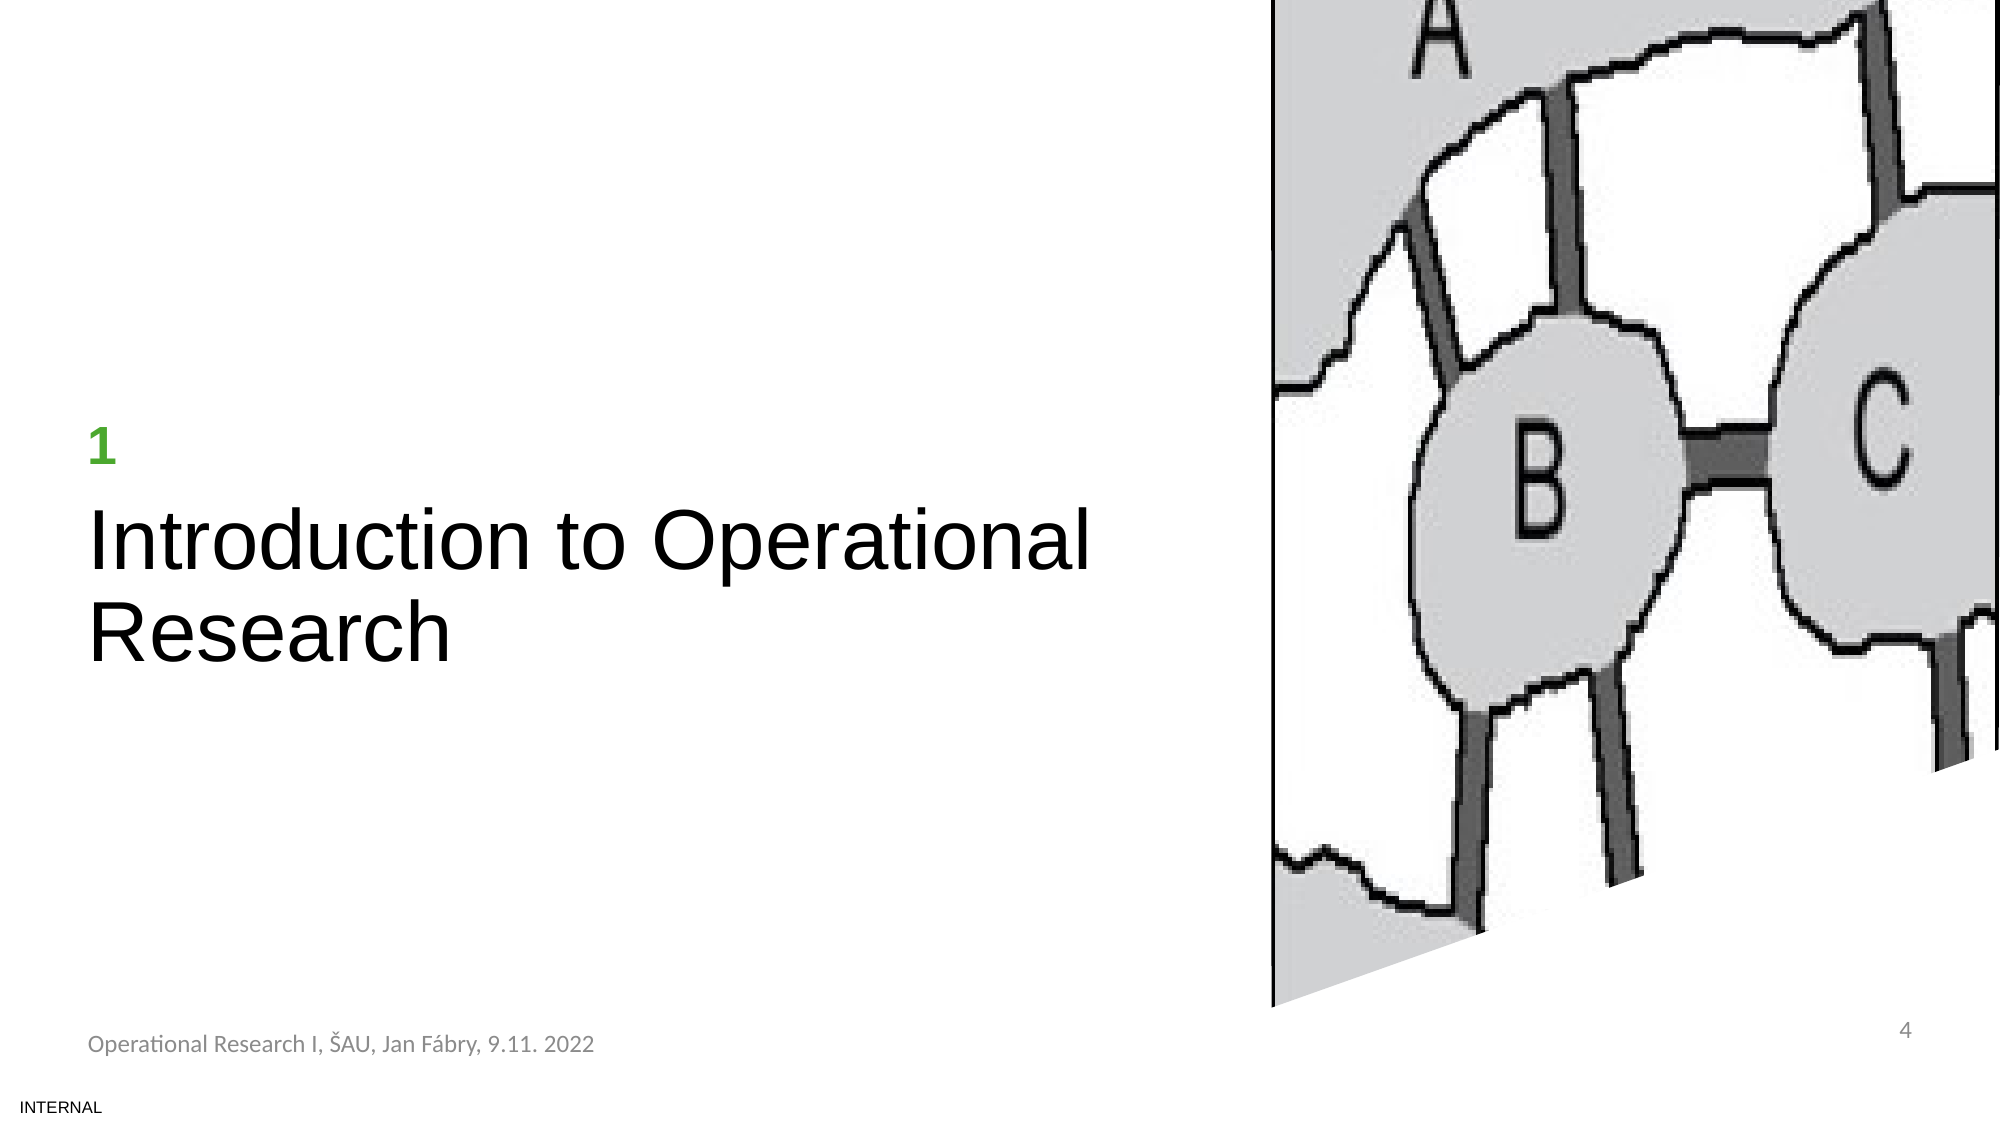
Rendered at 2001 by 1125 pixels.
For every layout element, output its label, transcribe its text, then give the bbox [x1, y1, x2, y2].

title Introduction to Operational Research [72, 487, 1146, 610]
footer Operational Research I, ŠAU, Jan Fábry, 9.11. 2022 [72, 1012, 1148, 1073]
list 1 [72, 411, 1146, 485]
slide_number 4 [1477, 1008, 1928, 1059]
picture [1271, 0, 2000, 1008]
list [72, 610, 1148, 984]
